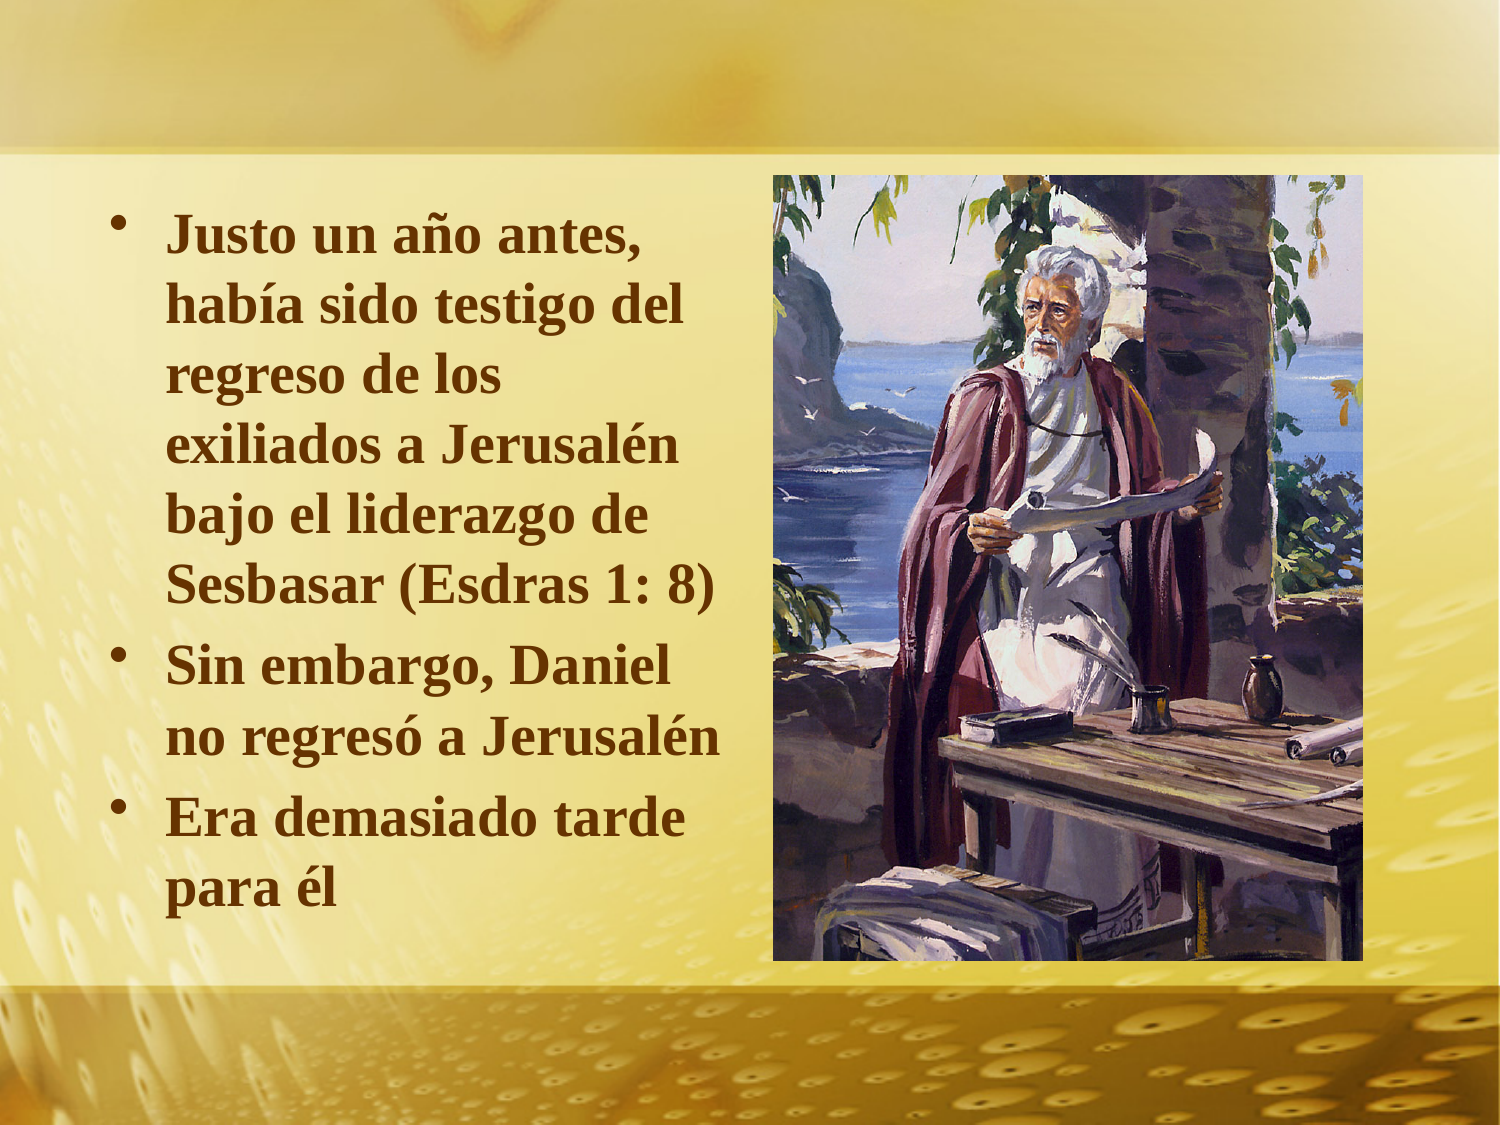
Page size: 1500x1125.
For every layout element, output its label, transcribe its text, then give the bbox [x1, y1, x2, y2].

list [773, 175, 1363, 962]
picture [0, 0, 1500, 1125]
list Justo un año antes, había sido testigo del regreso de los exiliados a Jerusalén bajo el liderazgo de Sesbasar (Esdras 1: 8) Sin embargo, Daniel no regresó a Jerusalén Era demasiado tarde para él [93, 187, 738, 997]
